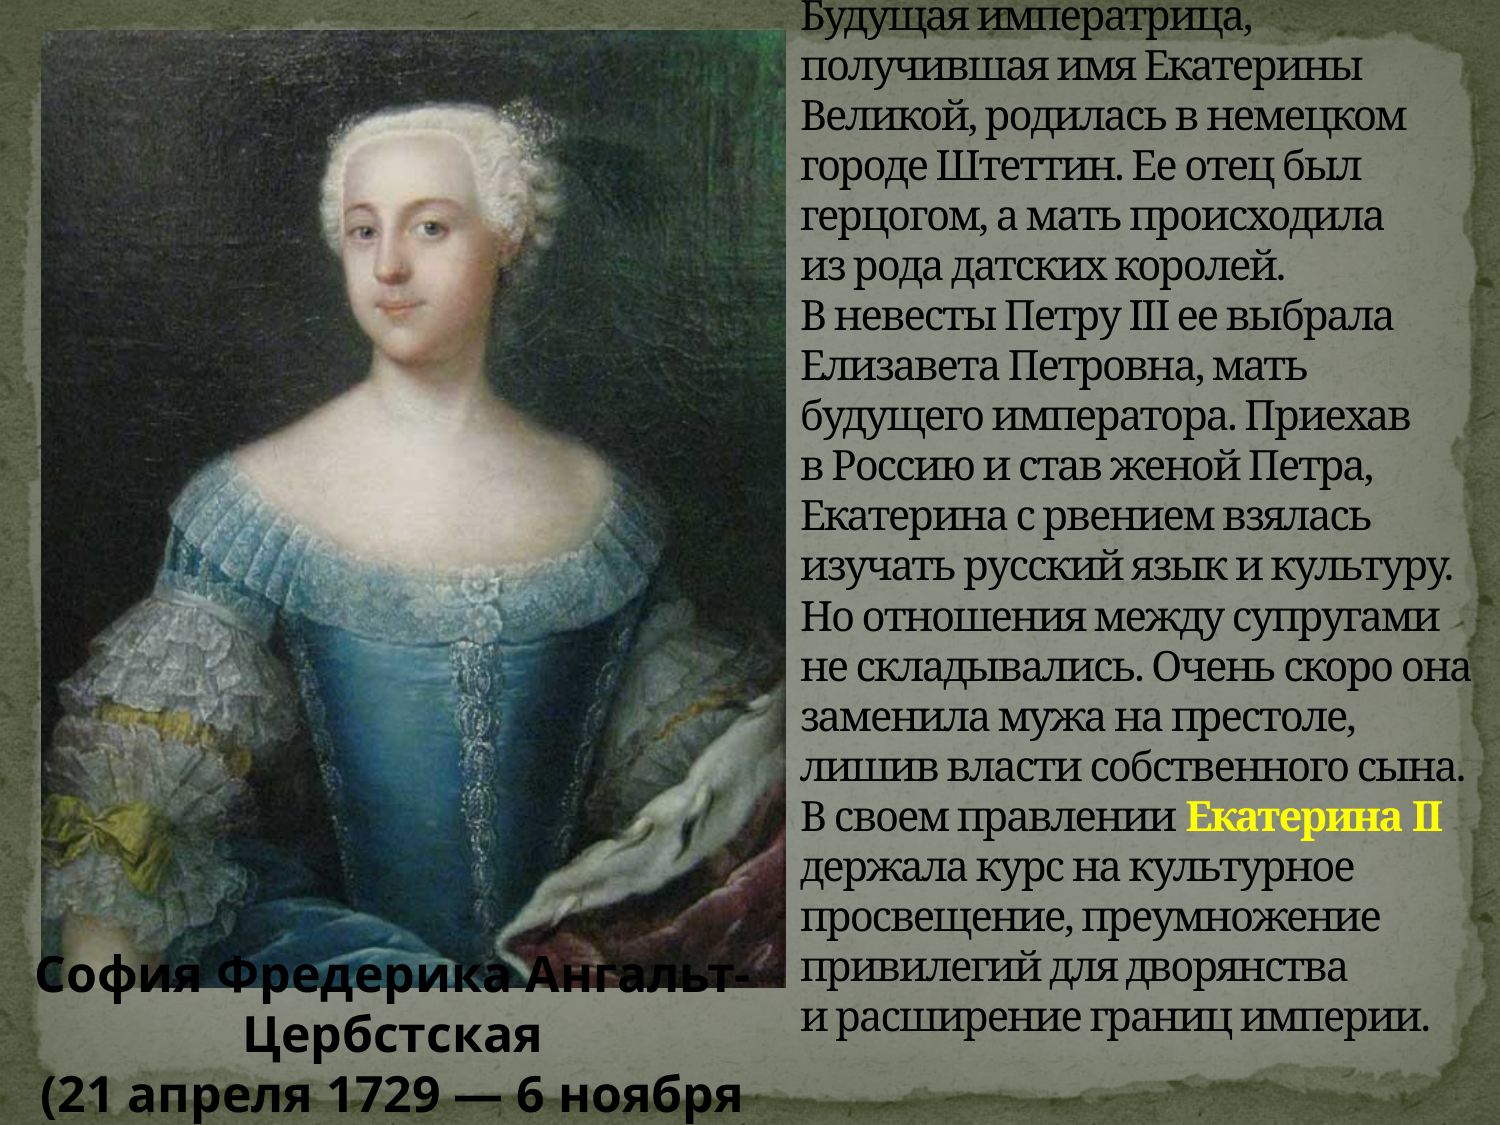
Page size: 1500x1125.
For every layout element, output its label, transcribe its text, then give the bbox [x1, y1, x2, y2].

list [43, 33, 784, 986]
title Будущая императрица, получившая имя Екатерины Великой, родилась в немецком городе Штеттин. Ее отец был герцогом, а мать происходила из рода датских королей. В невесты Петру III ее выбрала Елизавета Петровна, мать будущего императора. Приехав в Россию и став женой Петра, Екатерина с рвением взялась изучать русский язык и культуру. Но отношения между супругами не складывались. Очень скоро она заменила мужа на престоле, лишив власти собственного сына. В своем правлении Екатерина II держала курс на культурное просвещение, преумножение привилегий для дворянства и расширение границ империи. [785, 0, 1500, 1097]
text_box София Фредерика Ангальт-Цербстская (21 апреля 1729 — 6 ноября 1796) [0, 934, 786, 1125]
